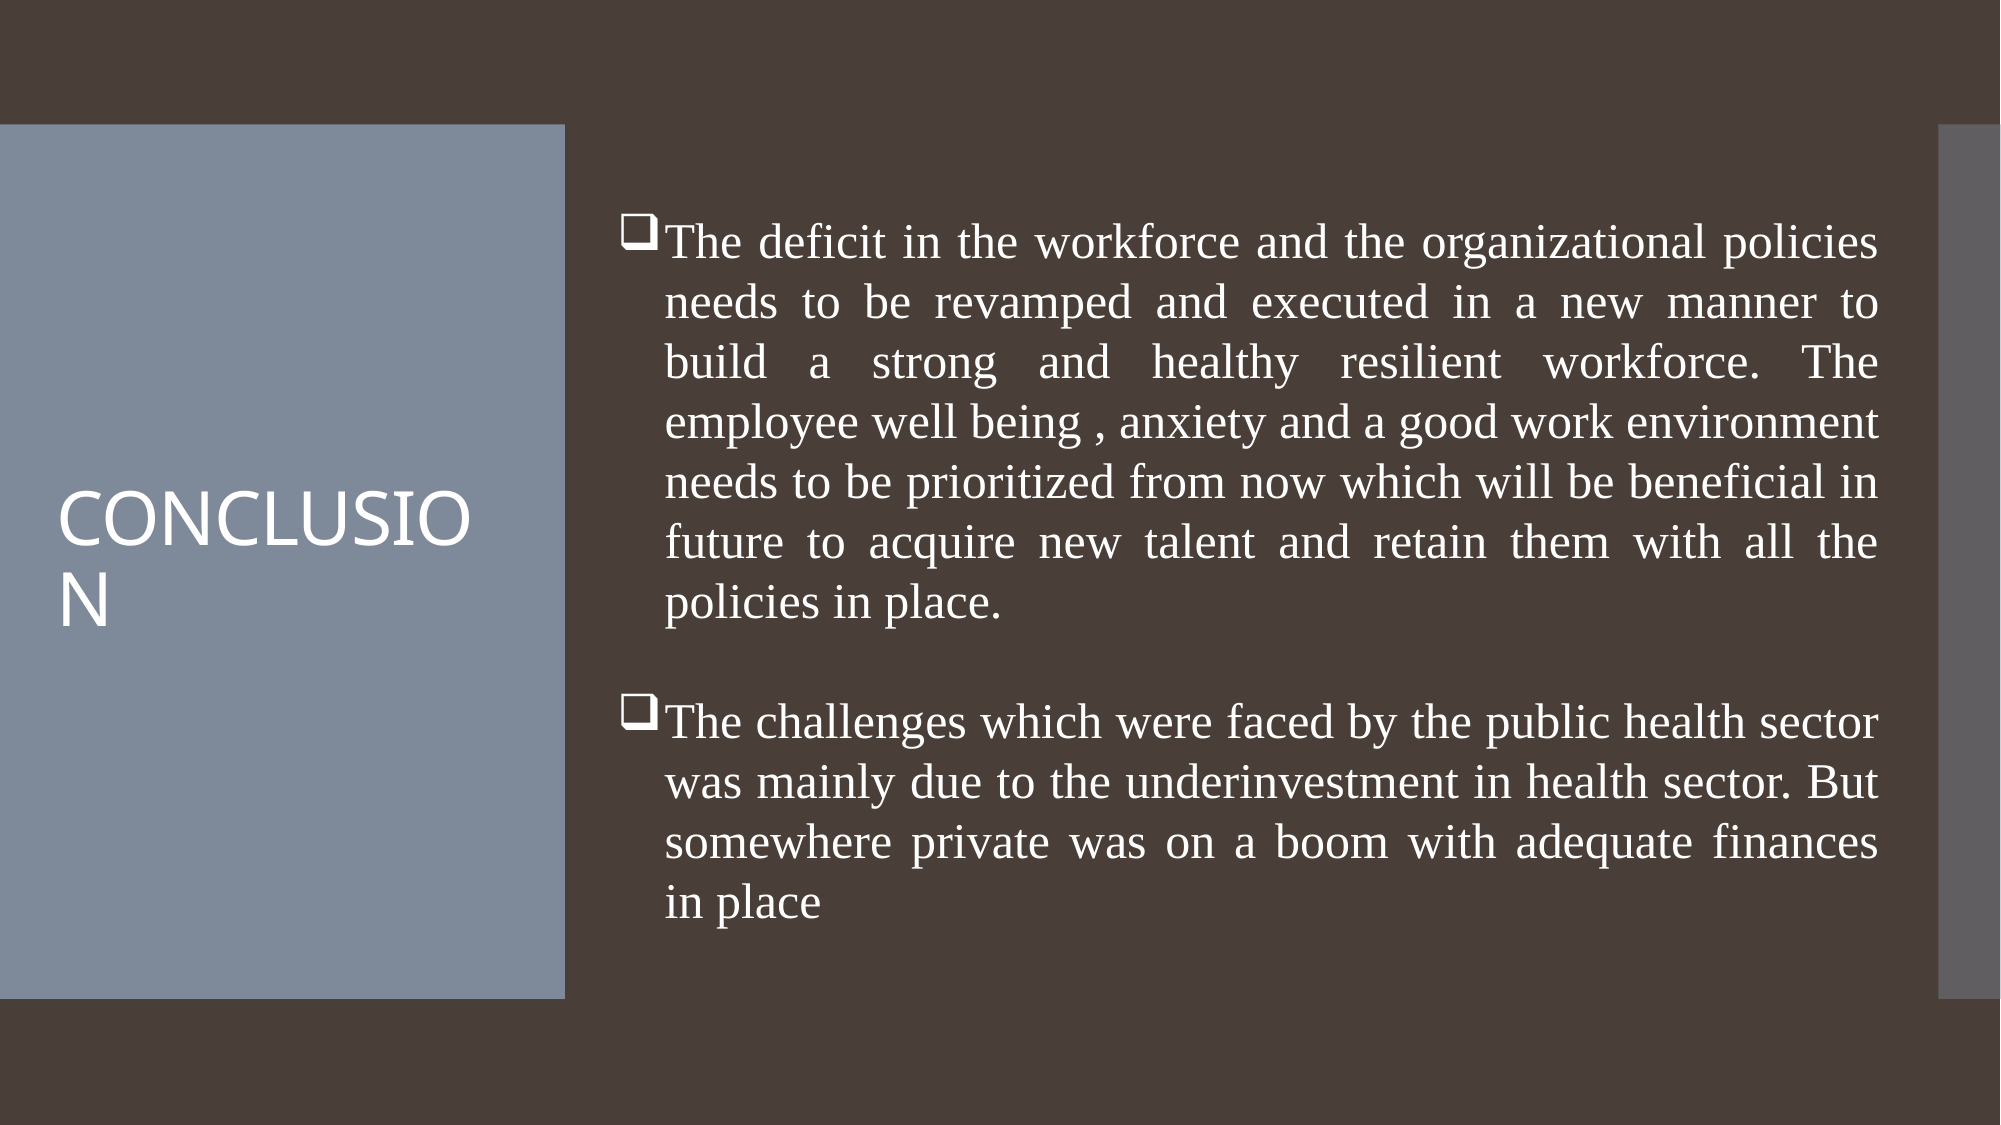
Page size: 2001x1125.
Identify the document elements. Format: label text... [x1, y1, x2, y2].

title CONCLUSION [41, 184, 525, 940]
text_box The deficit in the workforce and the organizational policies needs to be revamped and executed in a new manner to build a strong and healthy resilient workforce. The employee well being , anxiety and a good work environment needs to be prioritized from now which will be beneficial in future to acquire new talent and retain them with all the policies in place. The challenges which were faced by the public health sector was mainly due to the underinvestment in health sector. But somewhere private was on a boom with adequate finances in place [602, 201, 1895, 1116]
